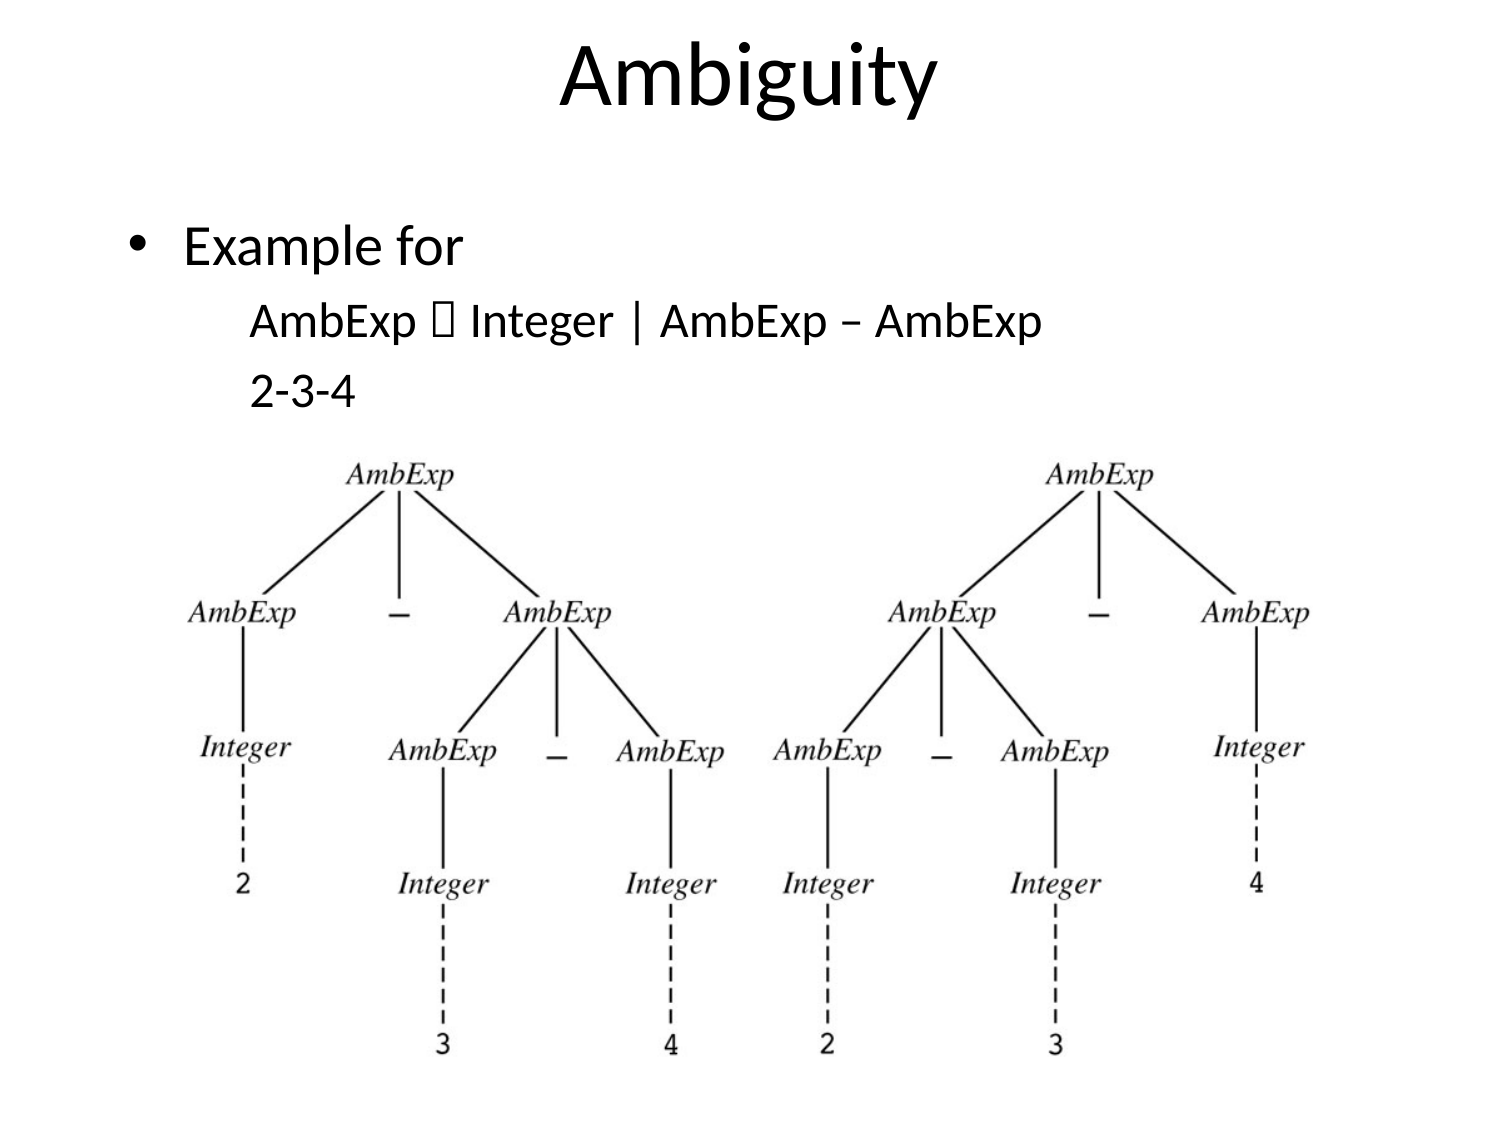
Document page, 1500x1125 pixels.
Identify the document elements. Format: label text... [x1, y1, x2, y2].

list Example for AmbExp  Integer | AmbExp – AmbExp 2-3-4 [112, 200, 1438, 875]
title Ambiguity [112, 0, 1388, 163]
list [187, 456, 1313, 1063]
